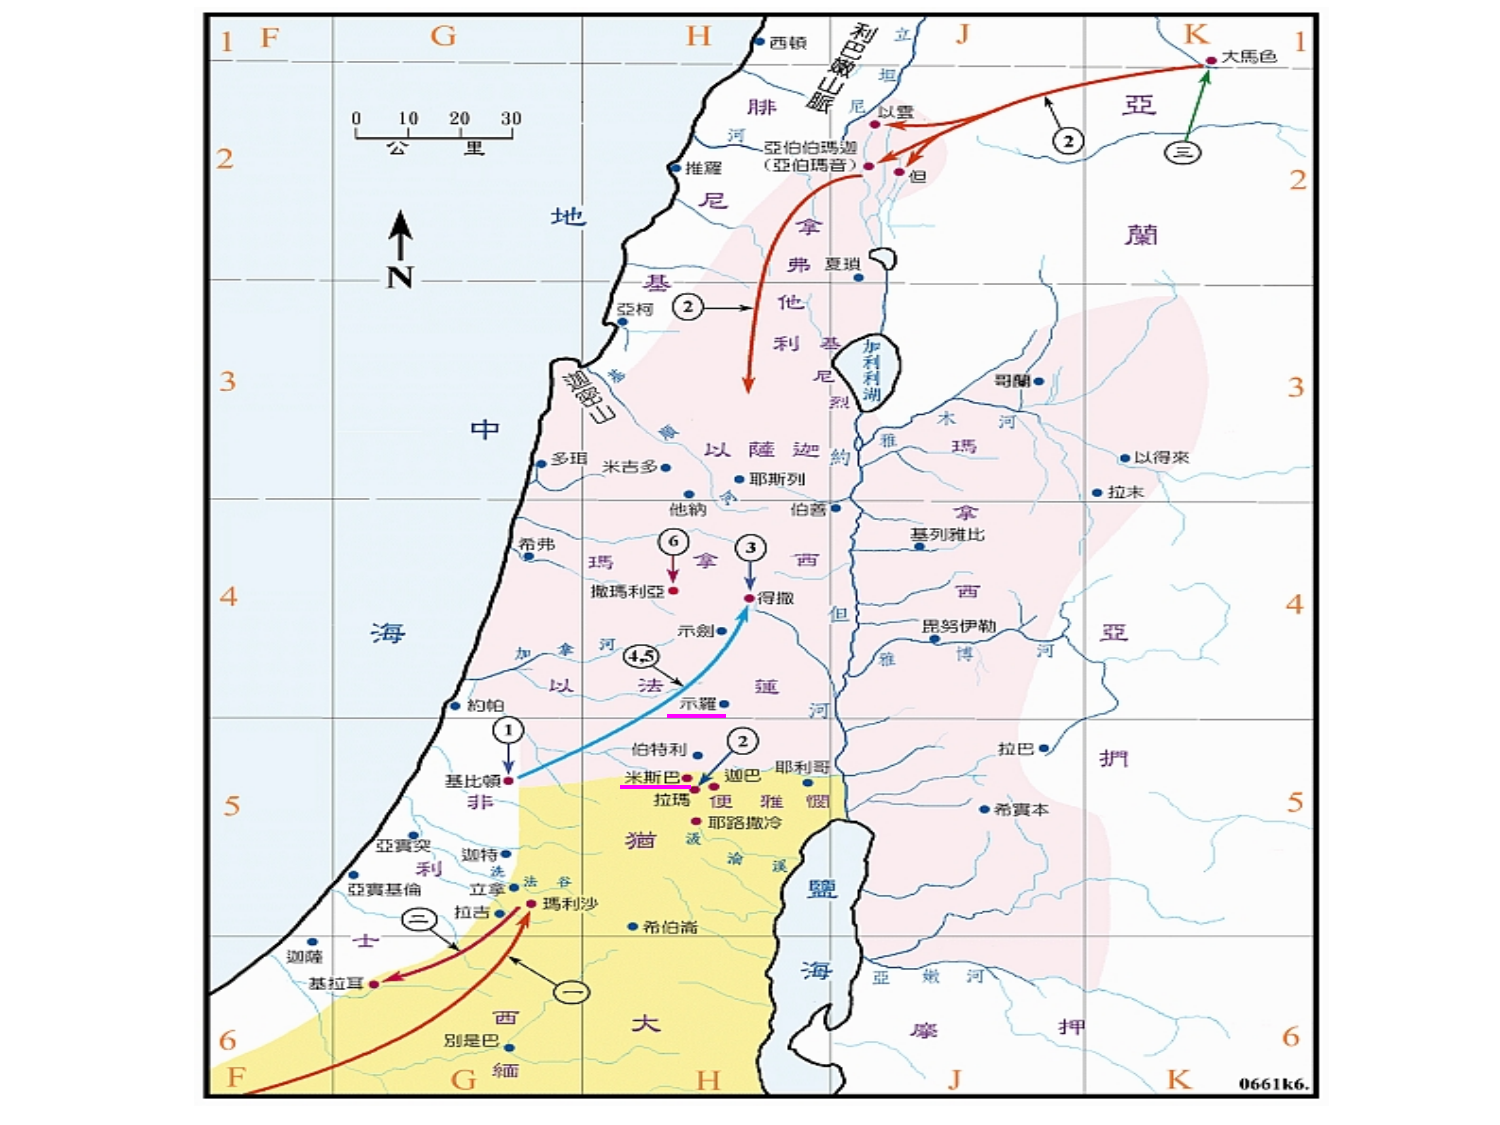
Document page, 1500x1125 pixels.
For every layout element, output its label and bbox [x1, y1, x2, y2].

picture [194, 6, 1329, 1107]
